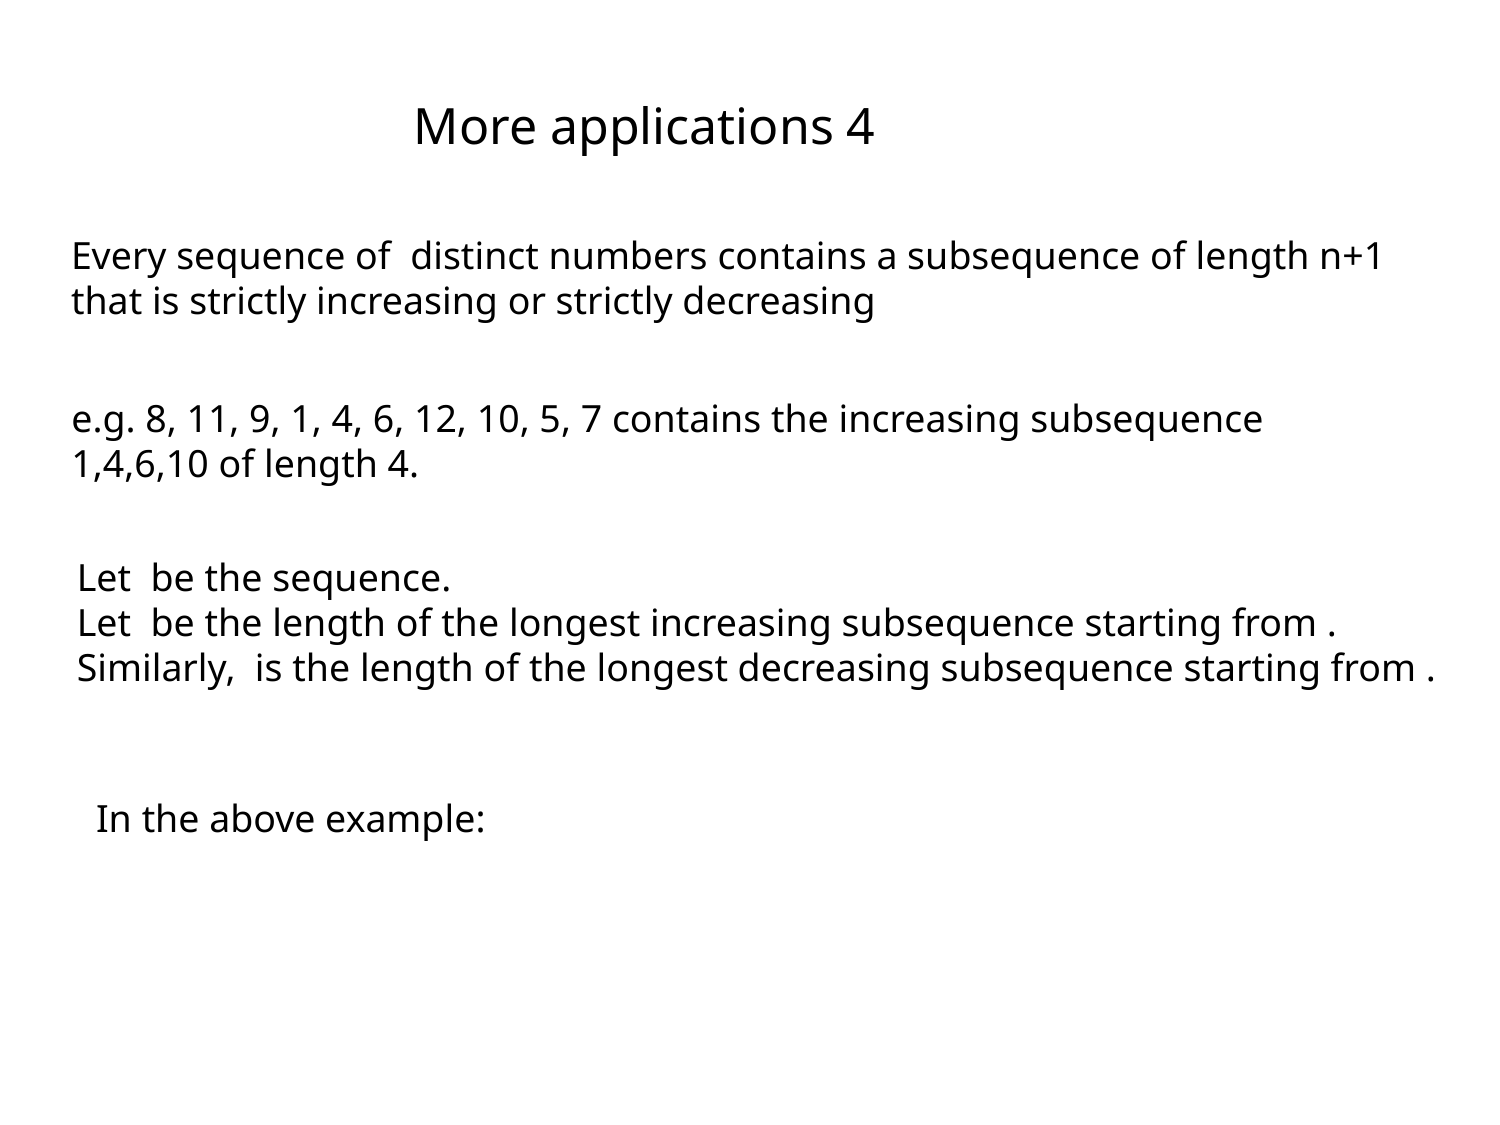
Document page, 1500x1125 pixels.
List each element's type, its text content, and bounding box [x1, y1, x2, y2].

text_box More applications 4 [399, 87, 891, 163]
text_box e.g. 8, 11, 9, 1, 4, 6, 12, 10, 5, 7 contains the increasing subsequence 1,4,6,10 of length 4. [56, 387, 1395, 493]
